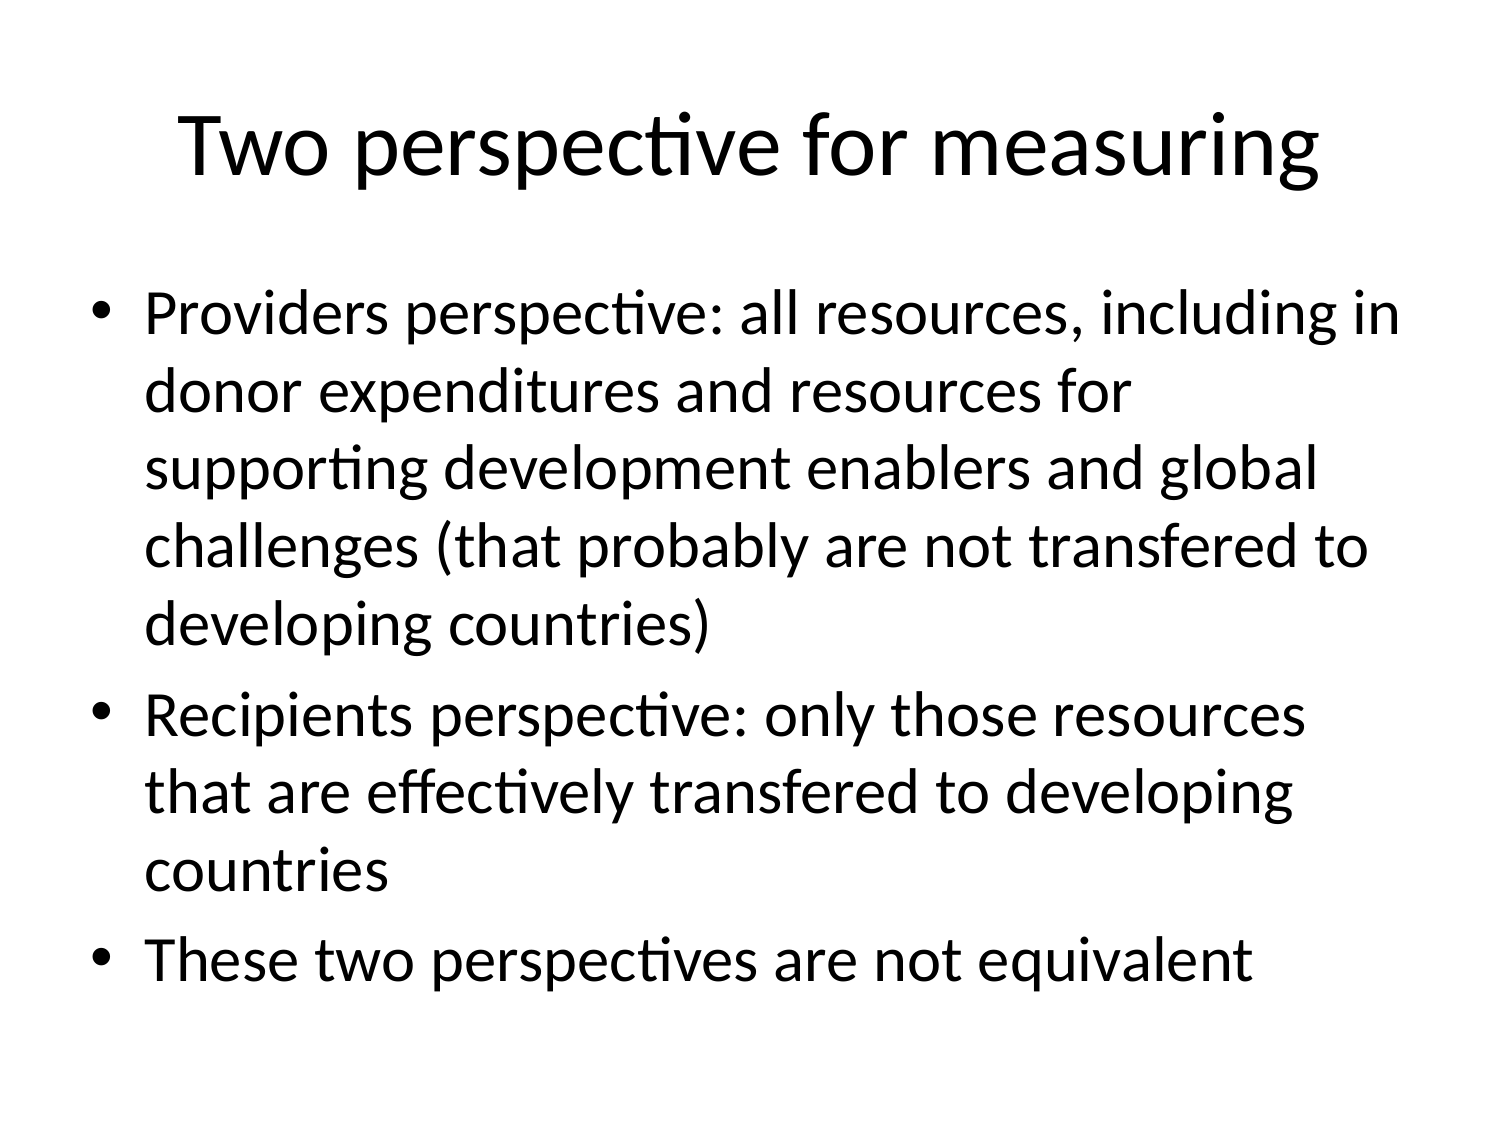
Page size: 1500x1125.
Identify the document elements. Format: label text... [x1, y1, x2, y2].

list Providers perspective: all resources, including in donor expenditures and resources for supporting development enablers and global challenges (that probably are not transfered to developing countries) Recipients perspective: only those resources that are effectively transfered to developing countries These two perspectives are not equivalent [75, 262, 1425, 1005]
title Two perspective for measuring [75, 45, 1425, 233]
